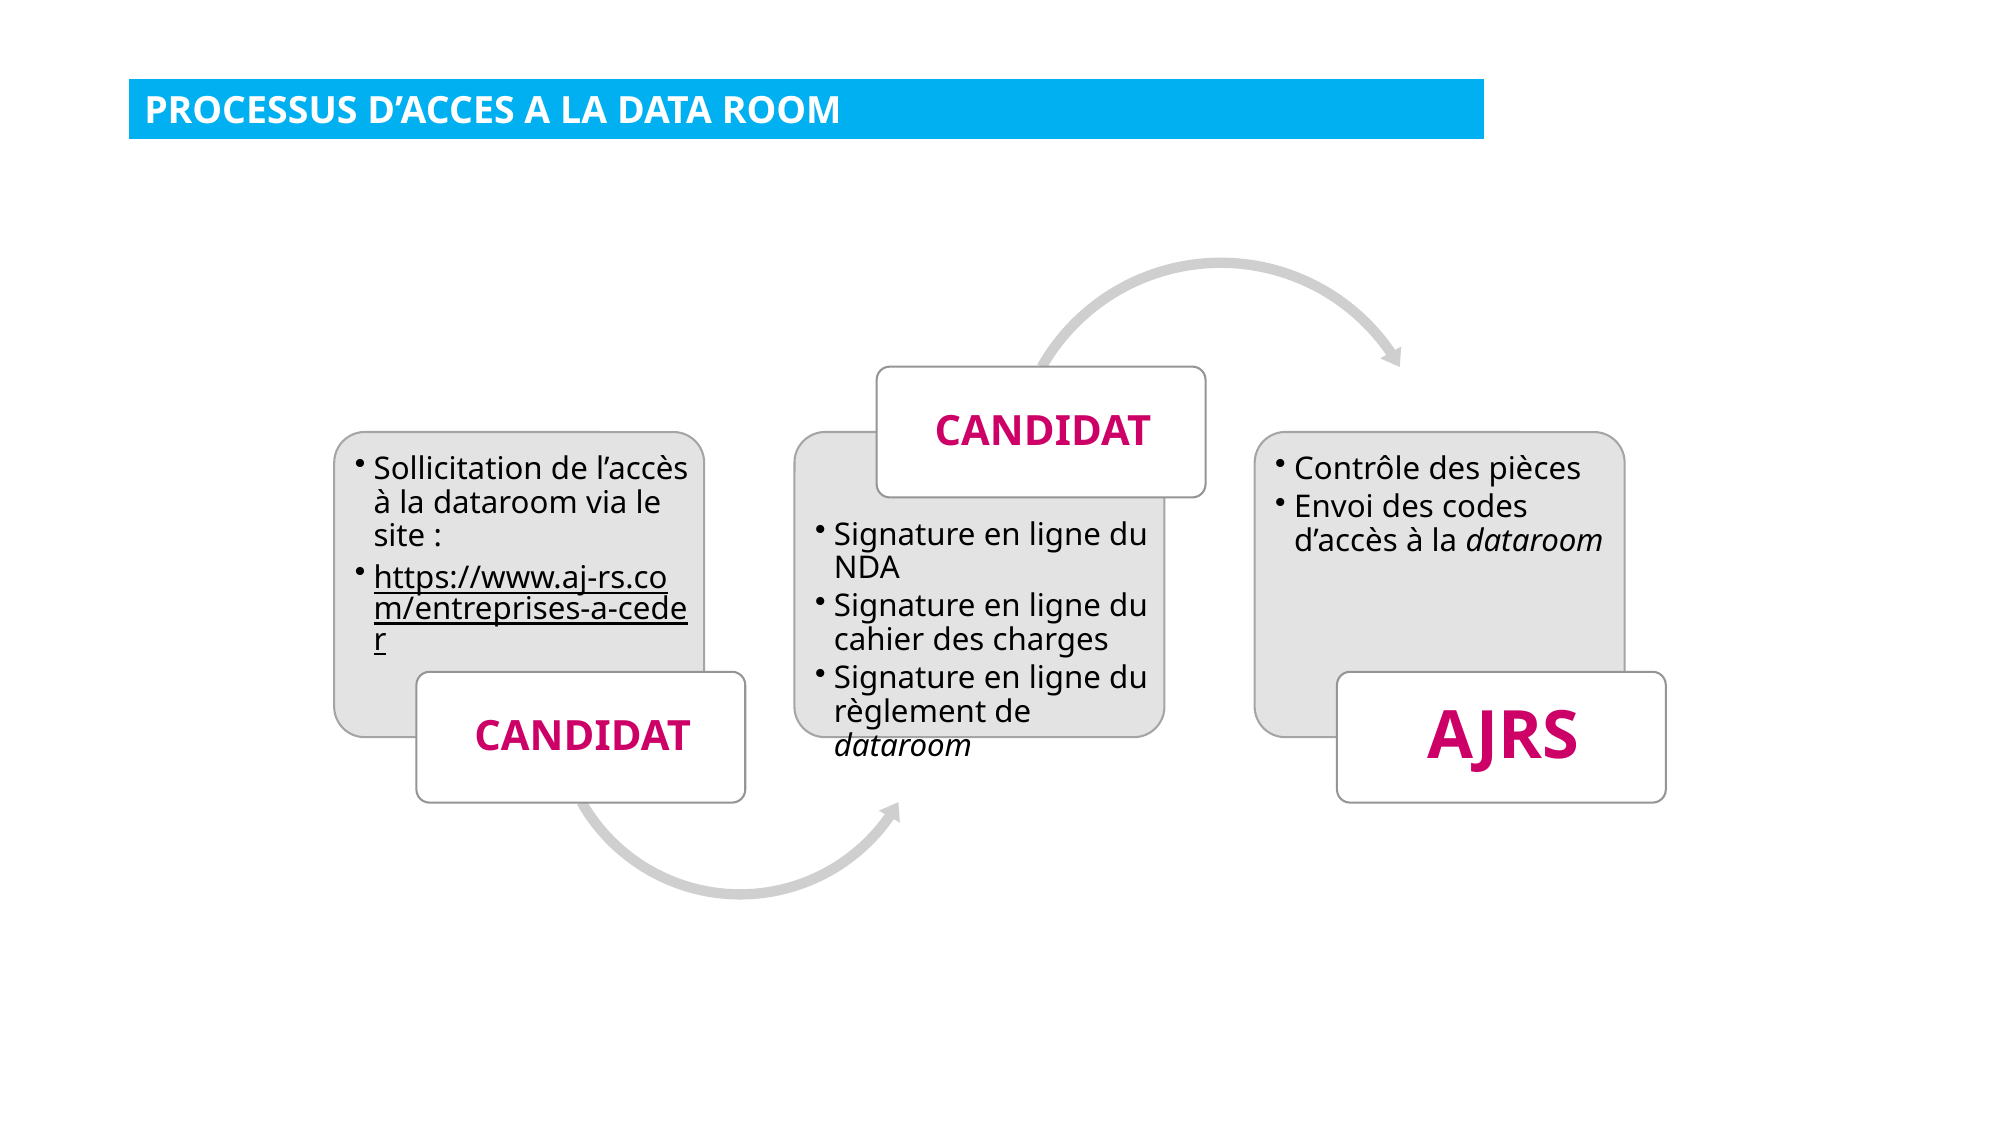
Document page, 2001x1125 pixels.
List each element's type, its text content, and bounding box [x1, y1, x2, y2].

text_box PROCESSUS D’ACCES A LA DATA ROOM [129, 79, 1484, 139]
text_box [333, 162, 1667, 1007]
